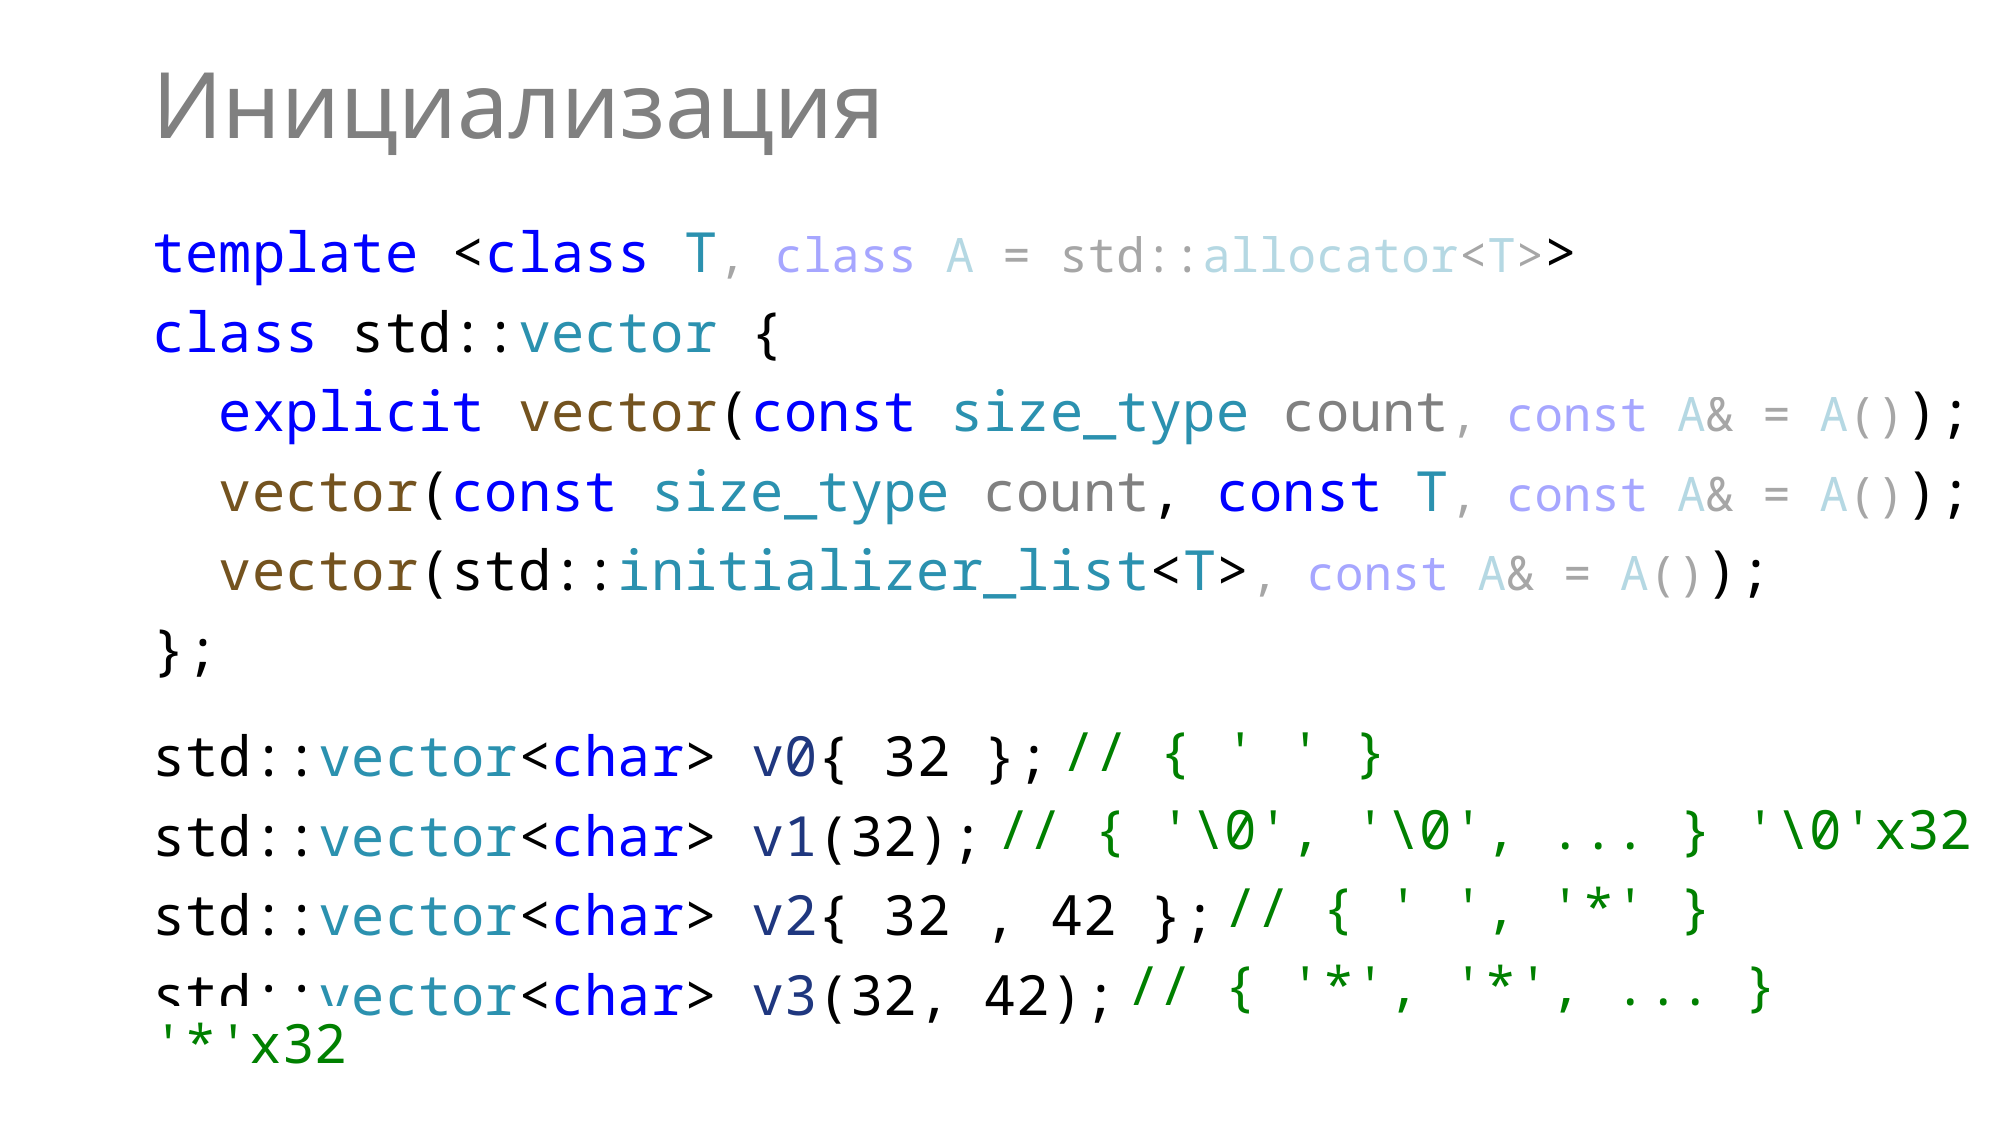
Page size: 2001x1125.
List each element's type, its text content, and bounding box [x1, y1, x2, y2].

text_box // { ' ' } // { '\0', '\0', ... } '\0'x32 // { ' ', '*' } // { '*', '*', ... } '*'x32 [137, 217, 2000, 1125]
title Инициализация [137, 0, 1863, 218]
